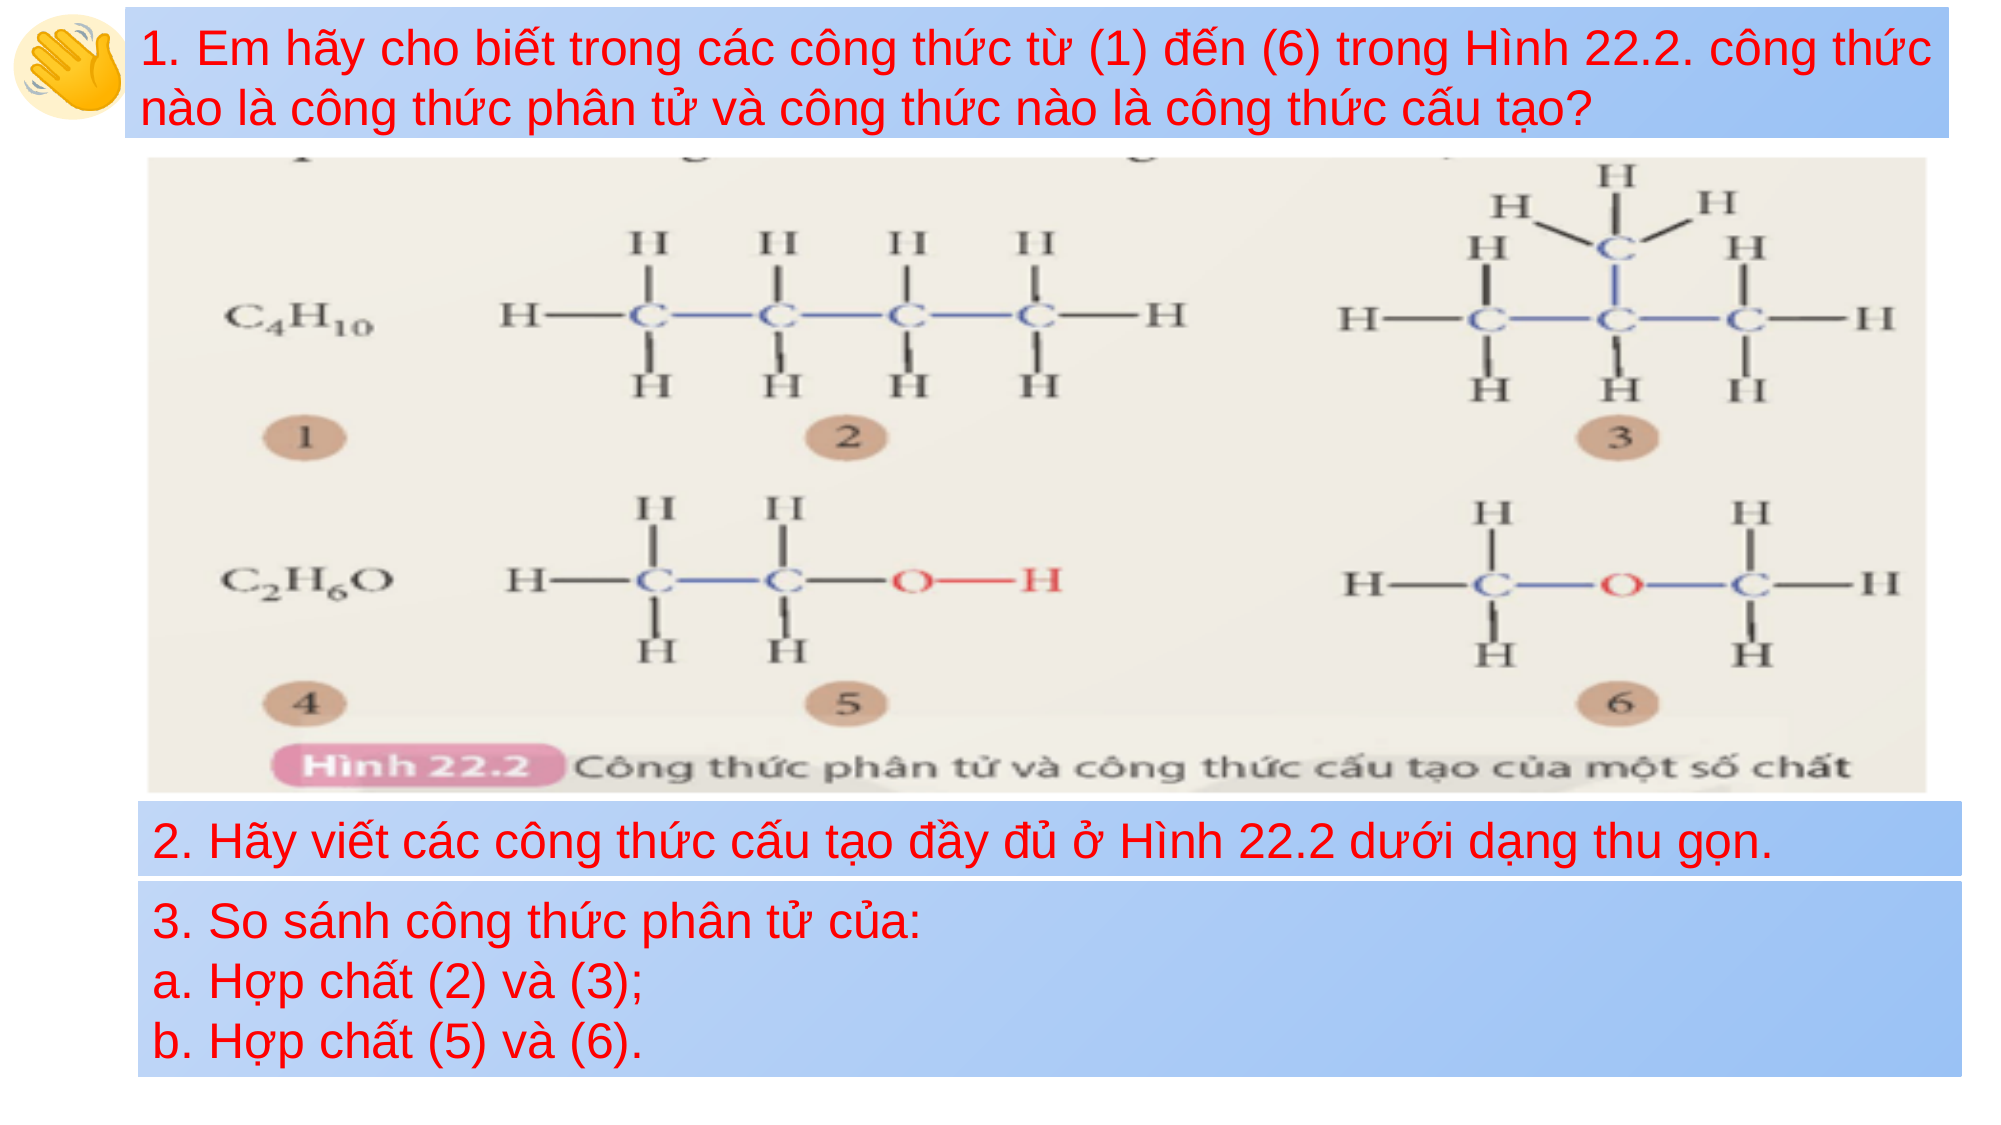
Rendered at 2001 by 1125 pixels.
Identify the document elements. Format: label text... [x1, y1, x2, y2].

text_box 2. Hãy viết các công thức cấu tạo đầy đủ ở Hình 22.2 dưới dạng thu gọn. [138, 809, 1962, 876]
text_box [13, 14, 133, 120]
text_box 3. So sánh công thức phân tử của: a. Hợp chất (2) và (3); b. Hợp chất (5) và (6). [138, 881, 1962, 1077]
text_box 1. Em hãy cho biết trong các công thức từ (1) đến (6) trong Hình 22.2. công thức nào là công thức phân tử và công thức nào là công thức cấu tạo? [125, 7, 1949, 138]
picture [115, 138, 1962, 809]
